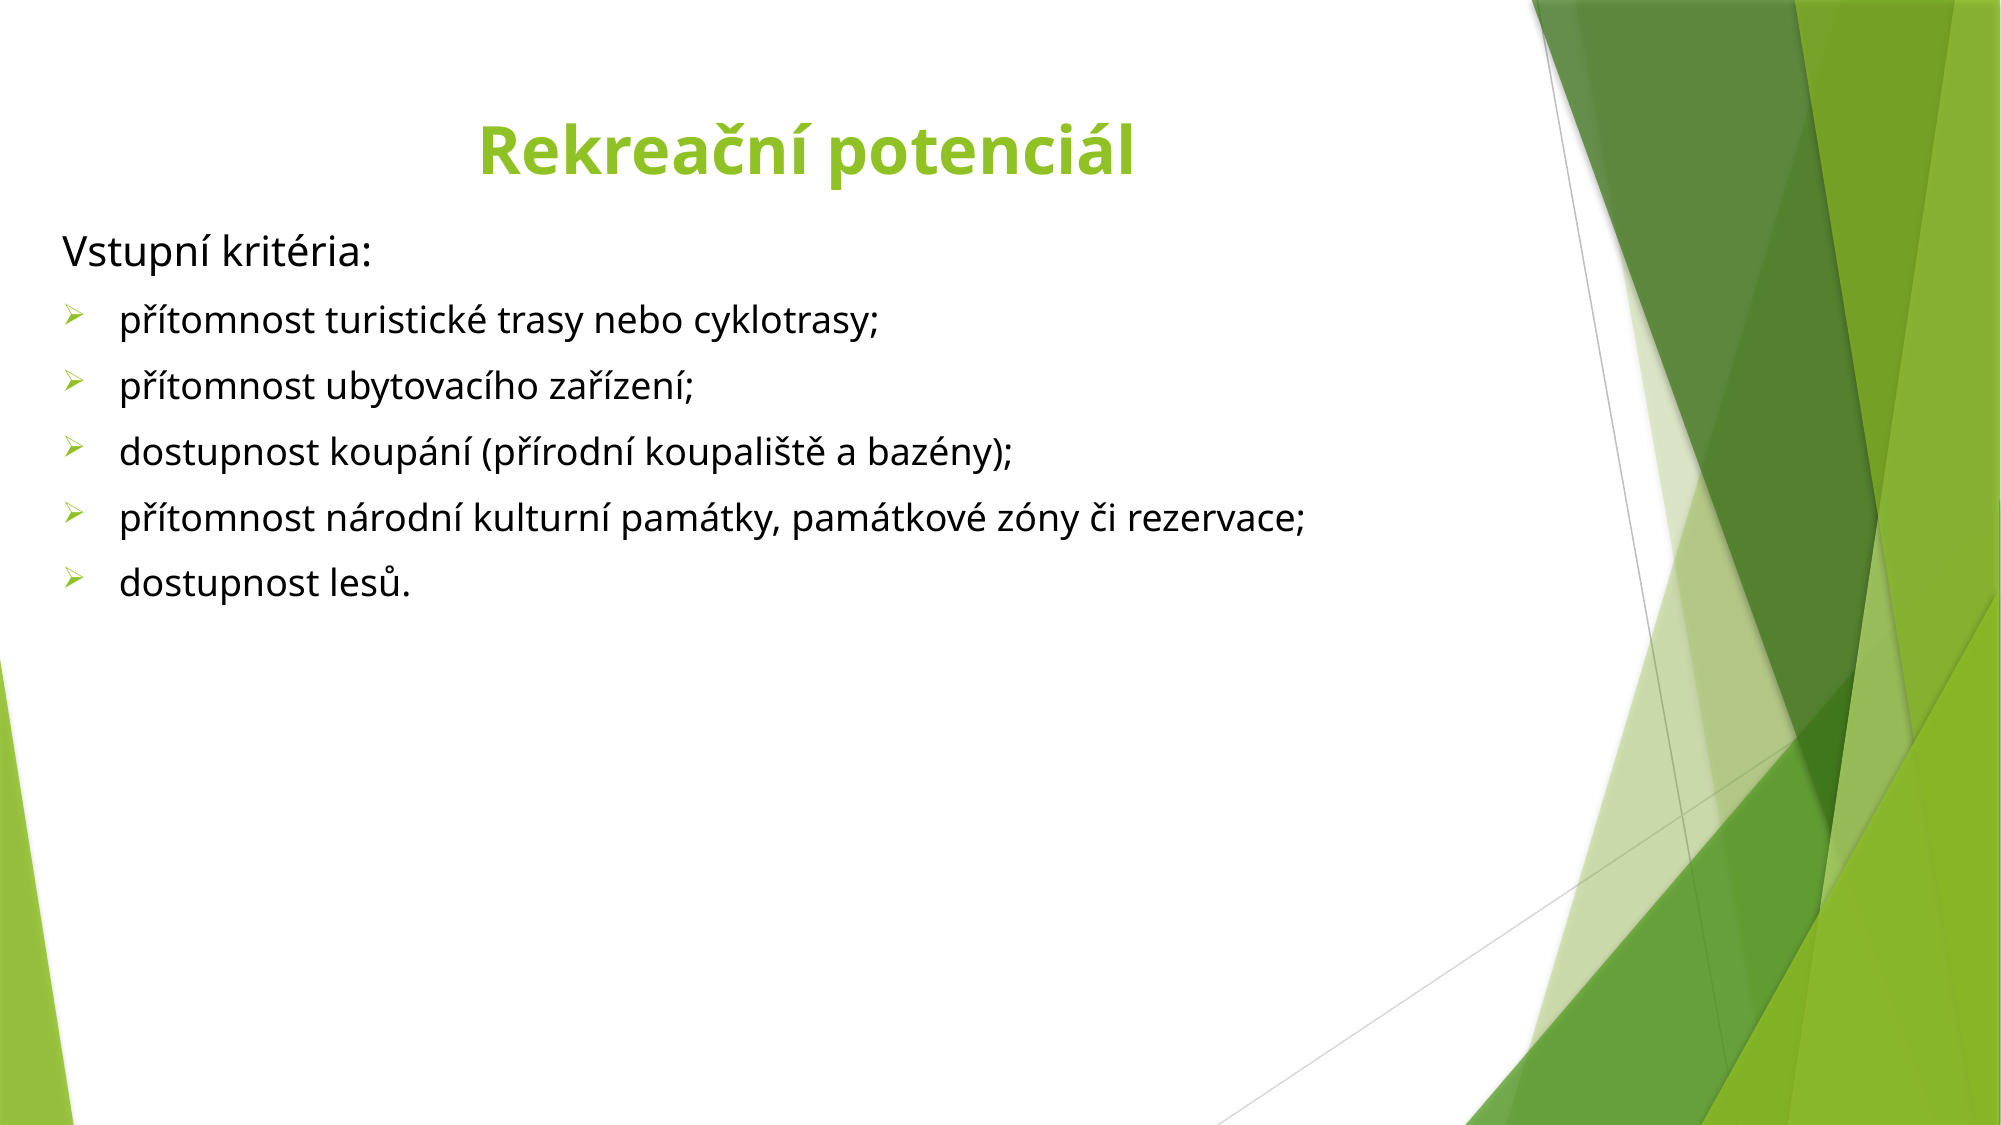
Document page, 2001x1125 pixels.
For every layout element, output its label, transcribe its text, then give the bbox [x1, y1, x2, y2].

list Vstupní kritéria: přítomnost turistické trasy nebo cyklotrasy; přítomnost ubytovacího zařízení; dostupnost koupání (přírodní koupaliště a bazény); přítomnost národní kulturní památky, památkové zóny či rezervace; dostupnost lesů. [47, 217, 1782, 1080]
title Rekreační potenciál [110, 99, 1522, 217]
